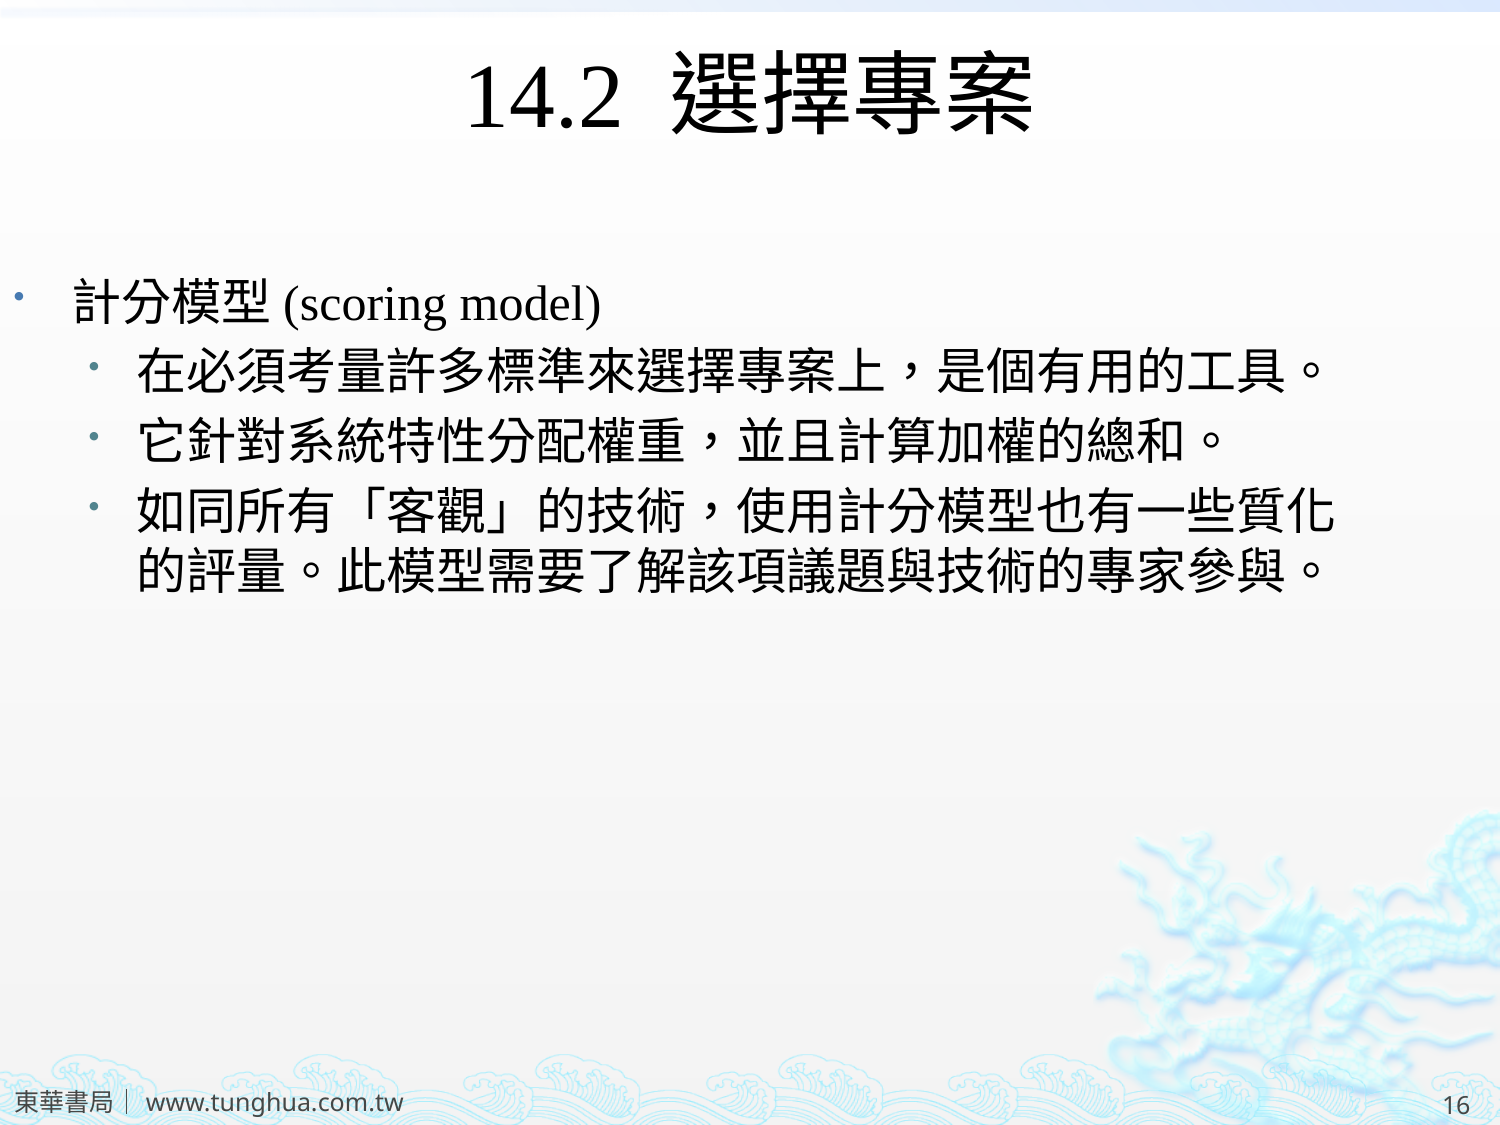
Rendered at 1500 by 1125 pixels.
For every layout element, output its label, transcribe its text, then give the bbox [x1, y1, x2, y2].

text_box 14.2 選擇專案 [0, 45, 1500, 138]
list 計分模型(scoring model) 在必須考量許多標準來選擇專案上，是個有用的工具。 它針對系統特性分配權重，並且計算加權的總和。 如同所有「客觀」的技術，使用計分模型也有一些質化的評量。此模型需要了解該項議題與技術的專家參與。 [0, 262, 1388, 879]
